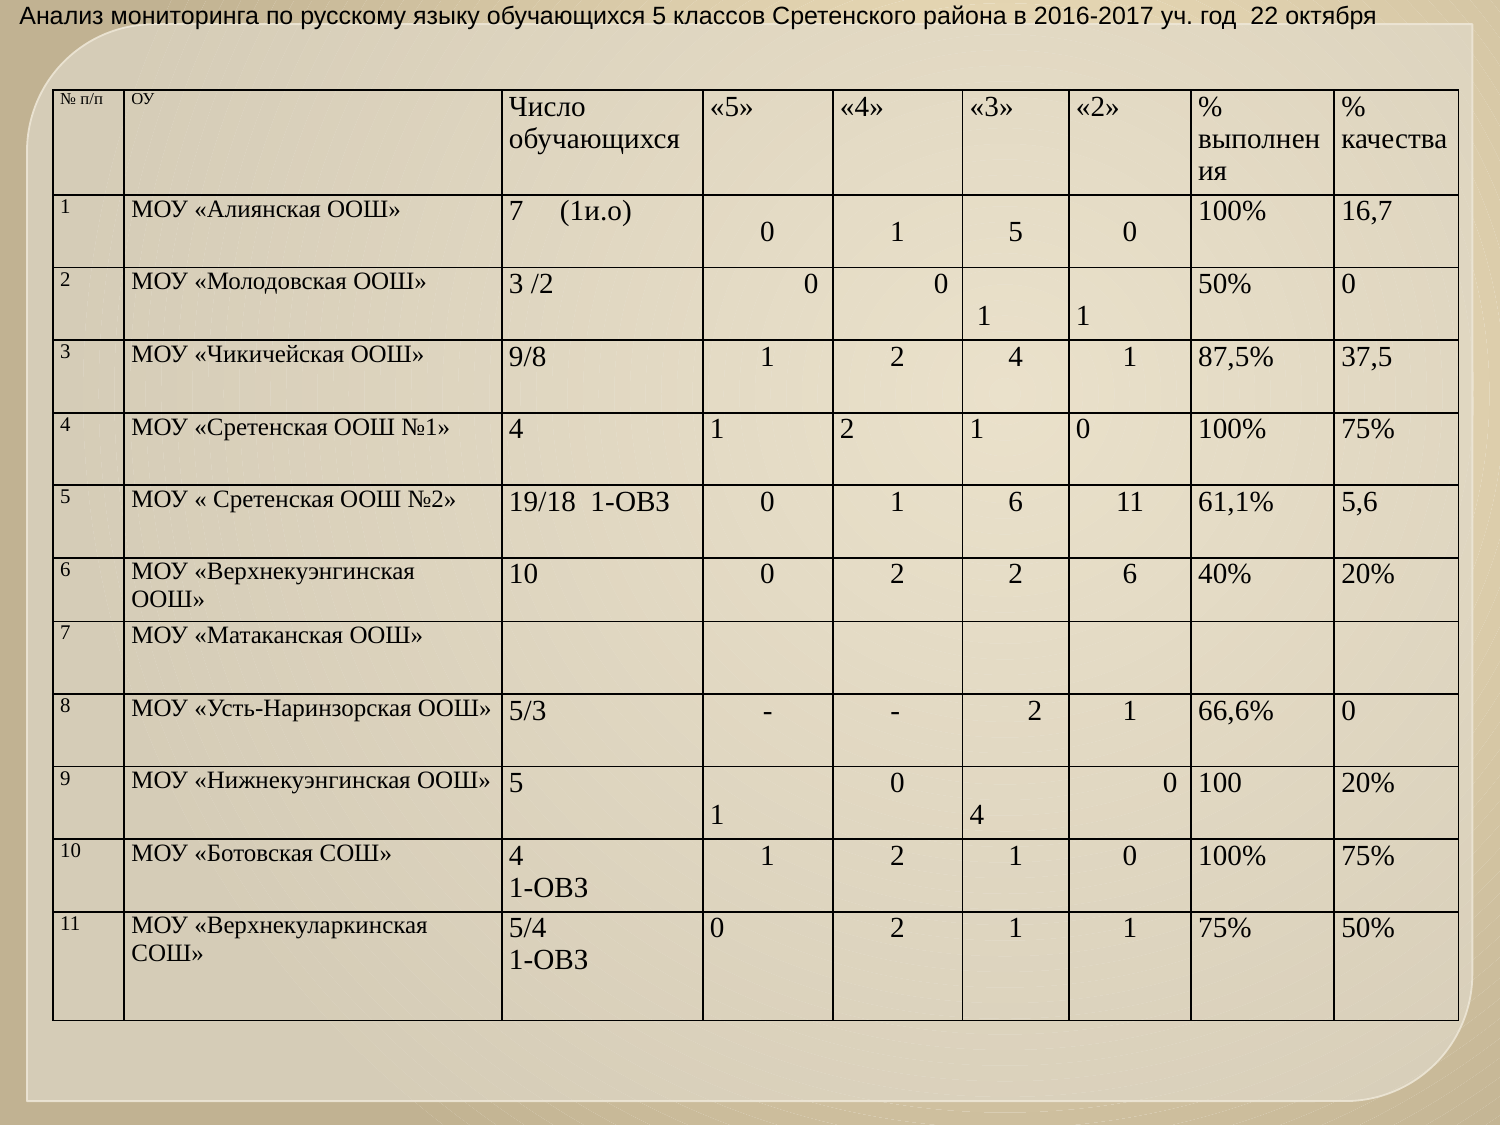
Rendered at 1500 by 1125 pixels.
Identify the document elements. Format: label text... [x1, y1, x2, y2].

table_cell 1 [704, 414, 832, 484]
table_header Число обучающихся [503, 91, 702, 194]
table_cell 10 [503, 559, 702, 621]
table_cell 0 [834, 767, 962, 838]
table_cell 2 [54, 268, 123, 339]
table_cell МОУ «Сретенская ООШ №1» [125, 414, 501, 484]
table_cell 1 [963, 913, 1068, 1020]
table_cell 1 [834, 196, 962, 267]
table_cell 1 [834, 486, 962, 557]
table_cell 1 [704, 767, 832, 838]
table_cell 0 [1070, 414, 1190, 484]
table_cell 1 [1070, 913, 1190, 1020]
table_header «4» [834, 91, 962, 194]
table_cell 2 [963, 559, 1068, 621]
table_cell 4 1-ОВЗ [503, 840, 702, 911]
table_cell 3 [54, 341, 123, 412]
table_cell 0 [1335, 268, 1458, 339]
table_header «2» [1070, 91, 1190, 194]
table_cell 2 [834, 913, 962, 1020]
table_cell 100% [1192, 414, 1333, 484]
table_cell 6 [963, 486, 1068, 557]
table_cell МОУ «Чикичейская ООШ» [125, 341, 501, 412]
table_cell [704, 622, 832, 693]
table_cell 0 [704, 559, 832, 621]
table_cell 75% [1335, 414, 1458, 484]
table_cell 87,5% [1192, 341, 1333, 412]
table_cell МОУ «Верхнекуэнгинская ООШ» [125, 559, 501, 621]
table_cell 2 [834, 414, 962, 484]
table_cell 100% [1192, 196, 1333, 267]
table_cell МОУ «Матаканская ООШ» [125, 622, 501, 693]
table_cell 66,6% [1192, 695, 1333, 766]
table_cell 2 [834, 840, 962, 911]
table_cell 1 [963, 414, 1068, 484]
table_cell МОУ «Ботовская СОШ» [125, 840, 501, 911]
table_header ОУ [125, 91, 501, 194]
table_cell 7 (1и.о) [503, 196, 702, 267]
table_header «5» [704, 91, 832, 194]
table_cell [503, 622, 702, 693]
table_cell 11 [1070, 486, 1190, 557]
table_cell 6 [1070, 559, 1190, 621]
table_cell МОУ « Сретенская ООШ №2» [125, 486, 501, 557]
table_cell 20% [1335, 559, 1458, 621]
table_cell 0 [704, 913, 832, 1020]
table_cell 1 [963, 840, 1068, 911]
table_cell 0 [1070, 767, 1190, 838]
table_cell 9/8 [503, 341, 702, 412]
table_cell [1192, 622, 1333, 693]
table_cell 1 [704, 341, 832, 412]
table_cell 5 [503, 767, 702, 838]
table_cell МОУ «Алиянская ООШ» [125, 196, 501, 267]
table_cell 61,1% [1192, 486, 1333, 557]
table_cell 1 [54, 196, 123, 267]
table_cell 3 /2 [503, 268, 702, 339]
table_cell МОУ «Усть-Наринзорская ООШ» [125, 695, 501, 766]
table_cell МОУ «Верхнекуларкинская СОШ» [125, 913, 501, 1020]
table_header % качества [1335, 91, 1458, 194]
table_cell 19/18 1-ОВЗ [503, 486, 702, 557]
table_cell 5 [54, 486, 123, 557]
text_box Анализ мониторинга по русскому языку обучающихся 5 классов Сретенского района в 2016-2017 уч. год 22 октября [4, 0, 1395, 83]
table_cell МОУ «Молодовская ООШ» [125, 268, 501, 339]
table_cell 4 [503, 414, 702, 484]
table_cell 0 [1070, 840, 1190, 911]
table_cell 75% [1192, 913, 1333, 1020]
table_cell 1 [704, 840, 832, 911]
table_cell [834, 622, 962, 693]
table_cell [963, 622, 1068, 693]
table_cell 40% [1192, 559, 1333, 621]
table_cell 5,6 [1335, 486, 1458, 557]
table_cell 50% [1335, 913, 1458, 1020]
table_cell 0 [834, 268, 962, 339]
table_cell 0 [1335, 695, 1458, 766]
table_cell 1 [1070, 695, 1190, 766]
table_cell 100 [1192, 767, 1333, 838]
table_header % выполнения [1192, 91, 1333, 194]
table_cell 0 [1070, 196, 1190, 267]
table_cell 5/4 1-ОВЗ [503, 913, 702, 1020]
table_cell 1 [963, 268, 1068, 339]
table_cell 7 [54, 622, 123, 693]
table_cell 8 [54, 695, 123, 766]
table_cell 10 [54, 840, 123, 911]
table_cell 2 [834, 559, 962, 621]
table_cell 75% [1335, 840, 1458, 911]
table_cell 0 [704, 486, 832, 557]
table_cell 5/3 [503, 695, 702, 766]
table_cell 16,7 [1335, 196, 1458, 267]
table_cell 0 [704, 268, 832, 339]
table_cell 6 [54, 559, 123, 621]
table_cell [1070, 622, 1190, 693]
table_cell 1 [1070, 341, 1190, 412]
table_cell 11 [54, 913, 123, 1020]
table_cell 37,5 [1335, 341, 1458, 412]
table_cell 5 [963, 196, 1068, 267]
table_cell - [834, 695, 962, 766]
table_cell 100% [1192, 840, 1333, 911]
table_cell 2 [834, 341, 962, 412]
table_cell 0 [704, 196, 832, 267]
table_cell 4 [54, 414, 123, 484]
table_cell 50% [1192, 268, 1333, 339]
table_header «3» [963, 91, 1068, 194]
table_cell - [704, 695, 832, 766]
table_header № п/п [54, 91, 123, 194]
table_cell 4 [963, 341, 1068, 412]
table_cell МОУ «Нижнекуэнгинская ООШ» [125, 767, 501, 838]
table_cell [1335, 622, 1458, 693]
table_cell 9 [54, 767, 123, 838]
table_cell 1 [1070, 268, 1190, 339]
table_cell 2 [963, 695, 1068, 766]
table_cell 20% [1335, 767, 1458, 838]
table_cell 4 [963, 767, 1068, 838]
